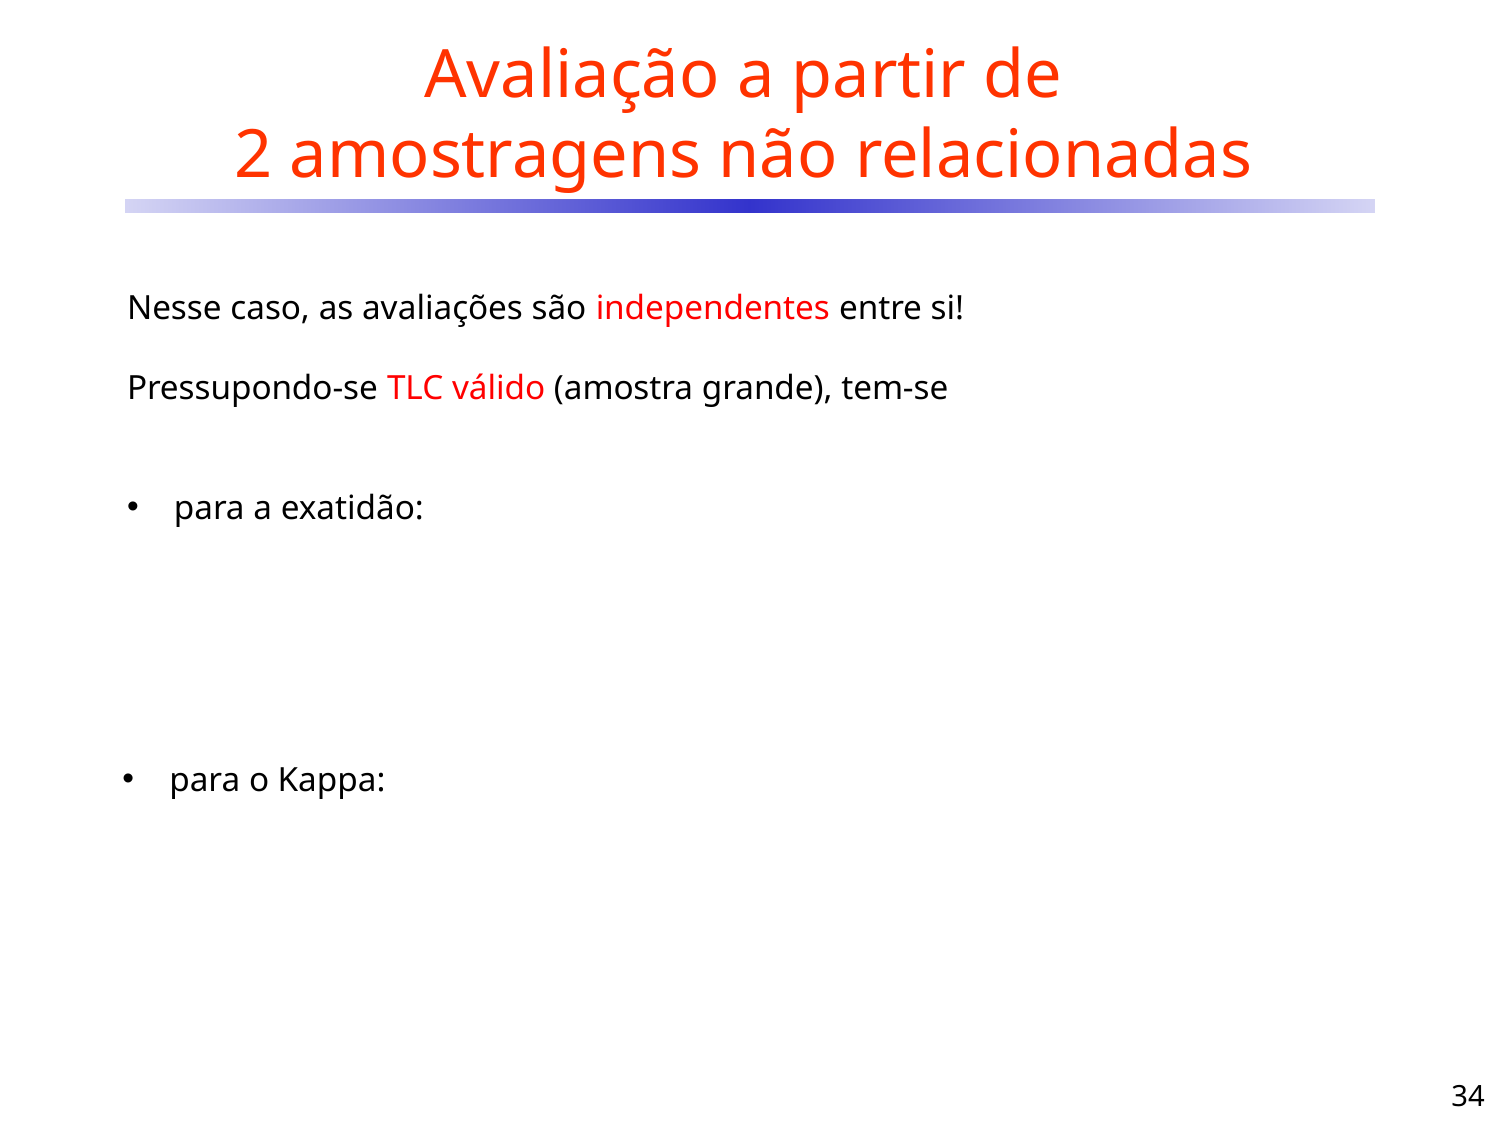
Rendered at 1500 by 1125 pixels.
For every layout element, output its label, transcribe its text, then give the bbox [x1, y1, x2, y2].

slide_number 34 [1187, 1049, 1500, 1125]
title Avaliação a partir de 2 amostragens não relacionadas [49, 54, 1438, 168]
table_cell D [564, 200, 568, 212]
